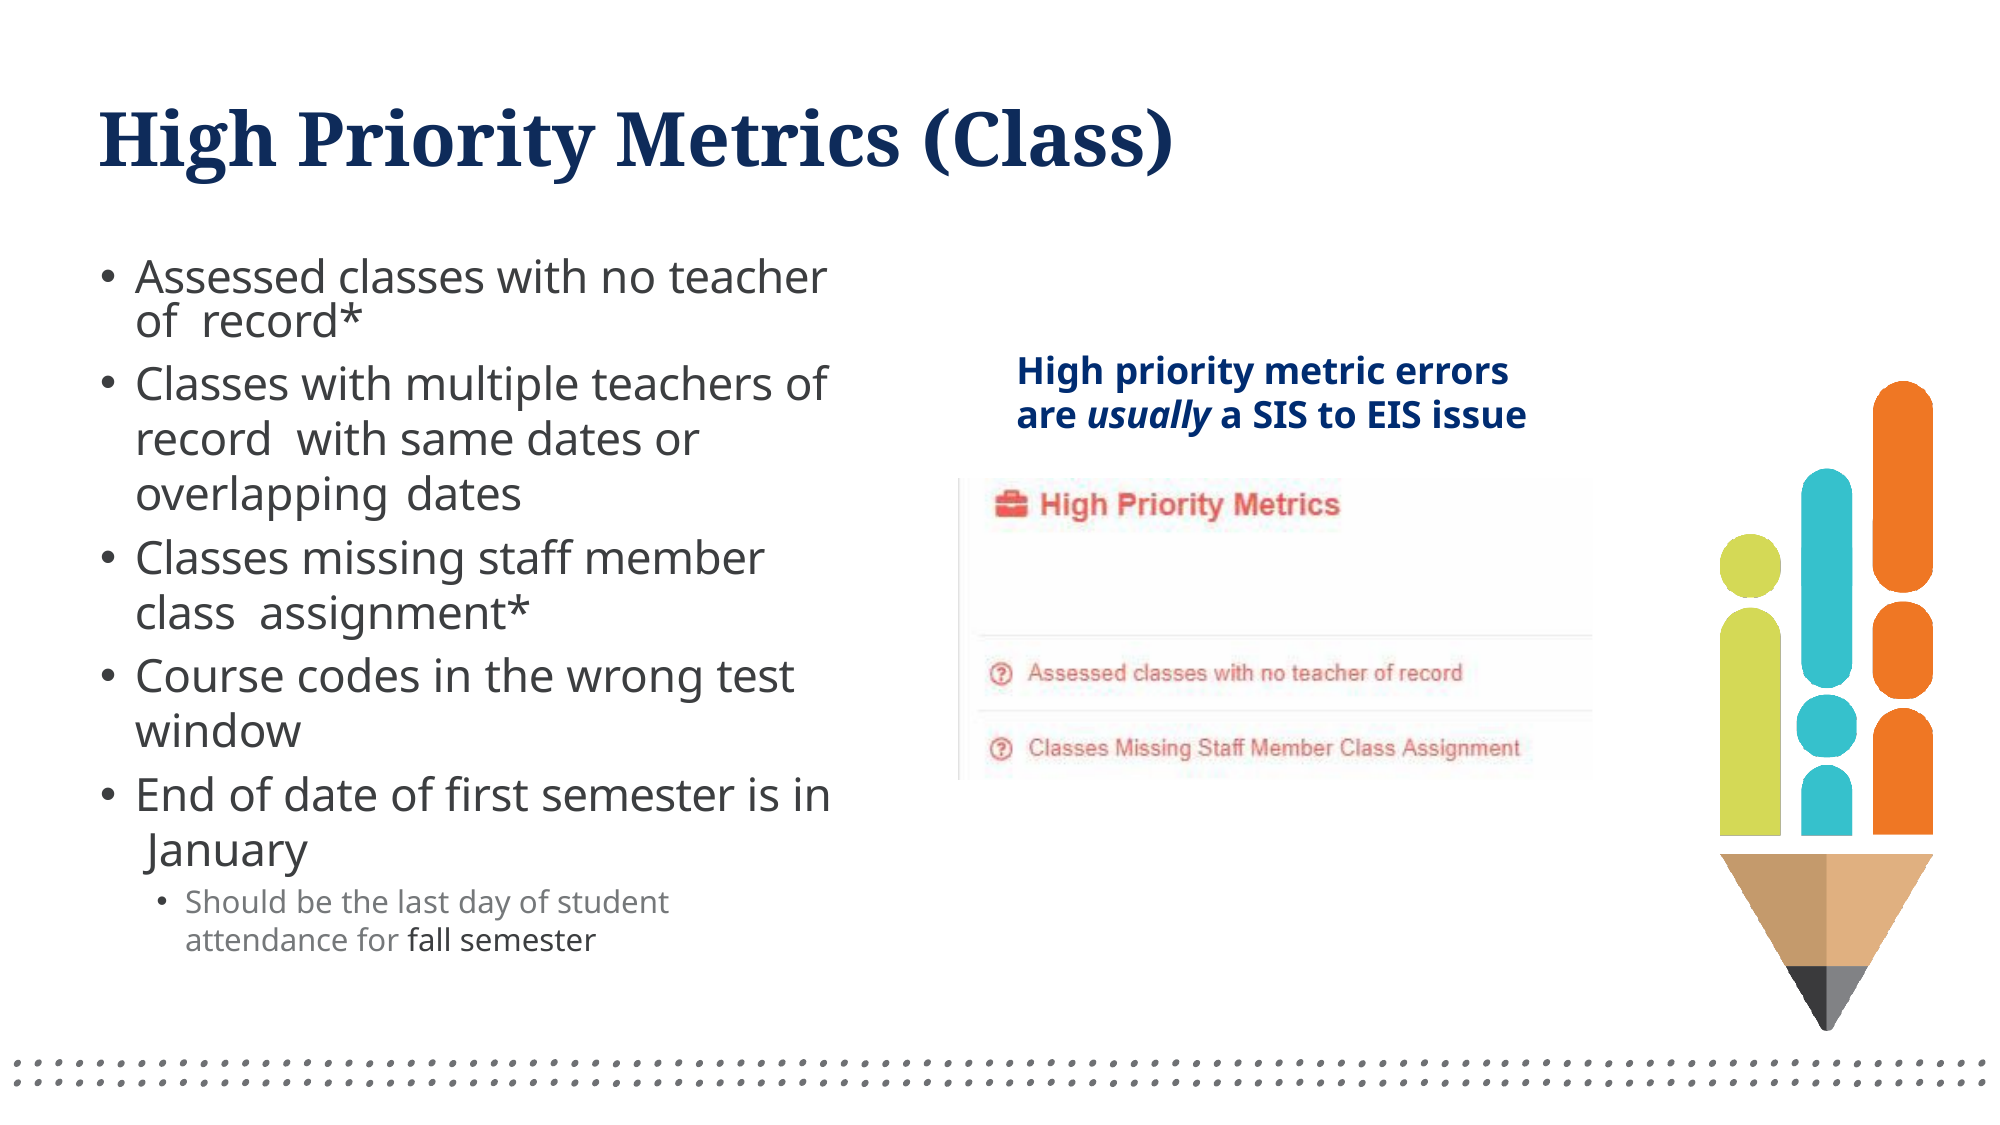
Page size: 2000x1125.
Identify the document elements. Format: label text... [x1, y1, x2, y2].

picture [1720, 381, 1933, 1031]
text_box [958, 478, 1593, 780]
text_box High priority metric errors are usually a SIS to EIS issue [999, 340, 1551, 443]
list Assessed classes with no teacher of record* Classes with multiple teachers of record with same dates or overlapping dates Classes missing staff member class assignment* Course codes in the wrong test window End of date of first semester is in January Should be the last day of student attendance for fall semester [83, 251, 970, 1007]
title High Priority Metrics (Class) [83, 37, 1922, 236]
